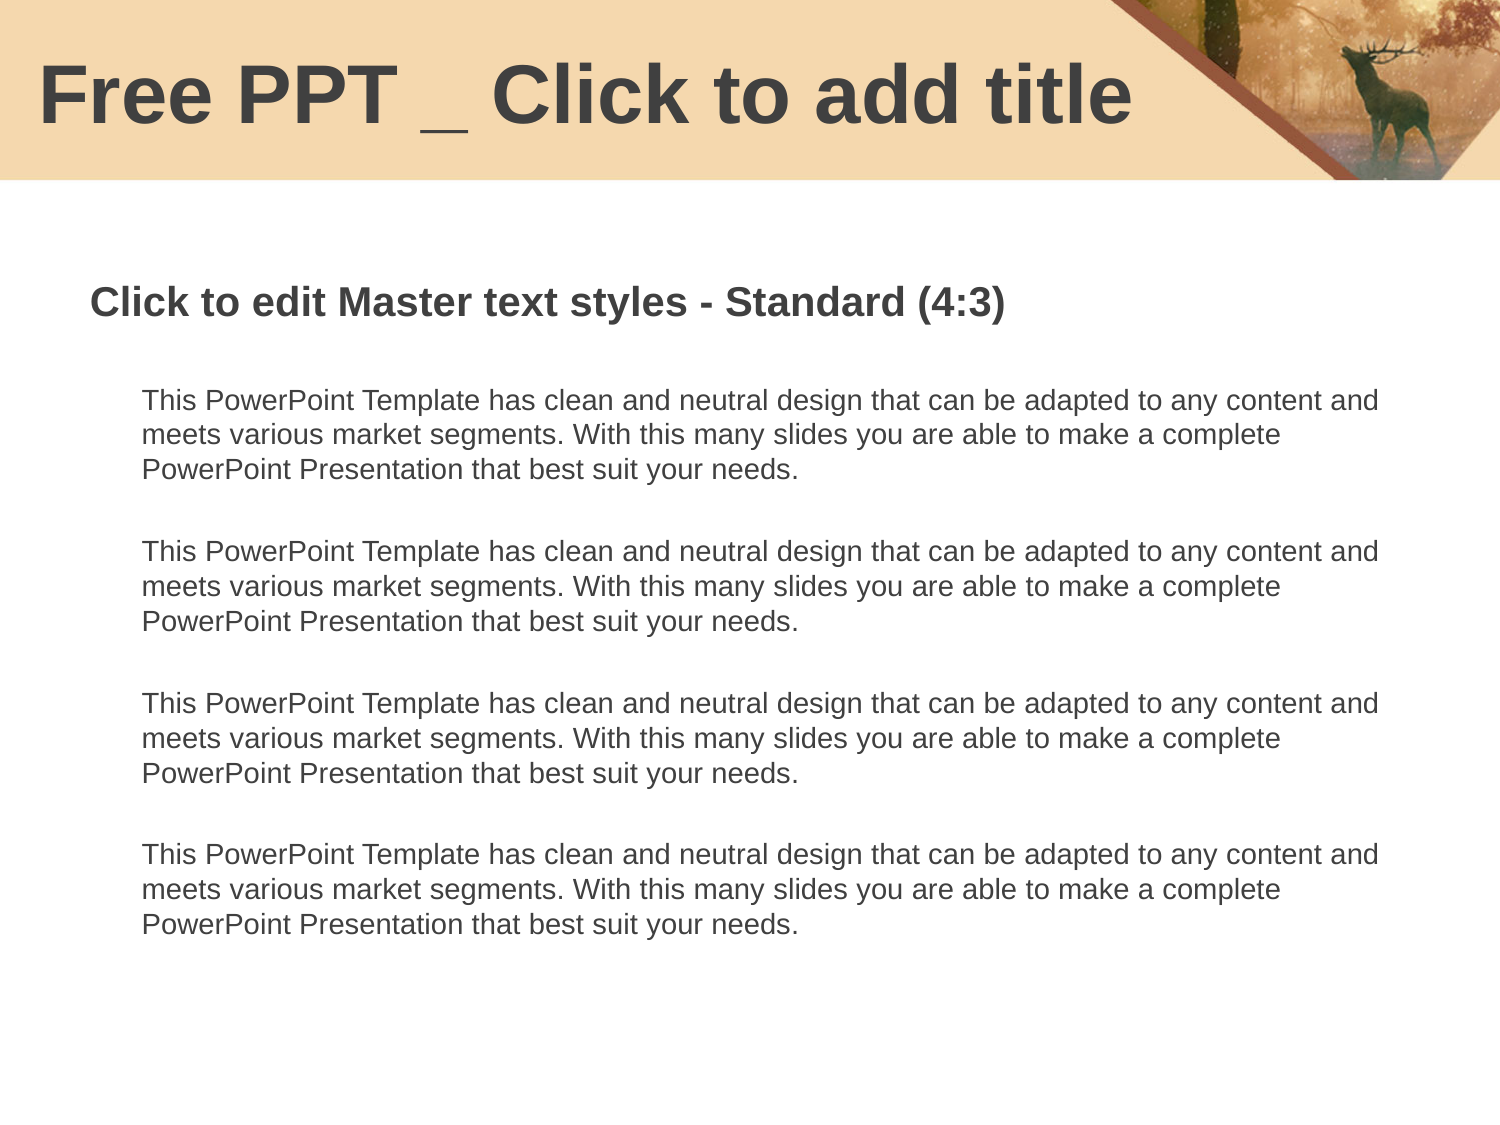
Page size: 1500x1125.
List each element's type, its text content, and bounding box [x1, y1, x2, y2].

picture [0, 179, 1500, 1125]
list Click to edit Master text styles - Standard (4:3) [75, 262, 1425, 339]
list This PowerPoint Template has clean and neutral design that can be adapted to any content and meets various market segments. With this many slides you are able to make a complete PowerPoint Presentation that best suit your needs. This PowerPoint Template has clean and neutral design that can be adapted to any content and meets various market segments. With this many slides you are able to make a complete PowerPoint Presentation that best suit your needs. This PowerPoint Template has clean and neutral design that can be adapted to any content and meets various market segments. With this many slides you are able to make a complete PowerPoint Presentation that best suit your needs. This PowerPoint Template has clean and neutral design that can be adapted to any content and meets various market segments. With this many slides you are able to make a complete PowerPoint Presentation that best suit your needs. [76, 373, 1427, 965]
title Free PPT _ Click to add title [0, 2, 1500, 179]
